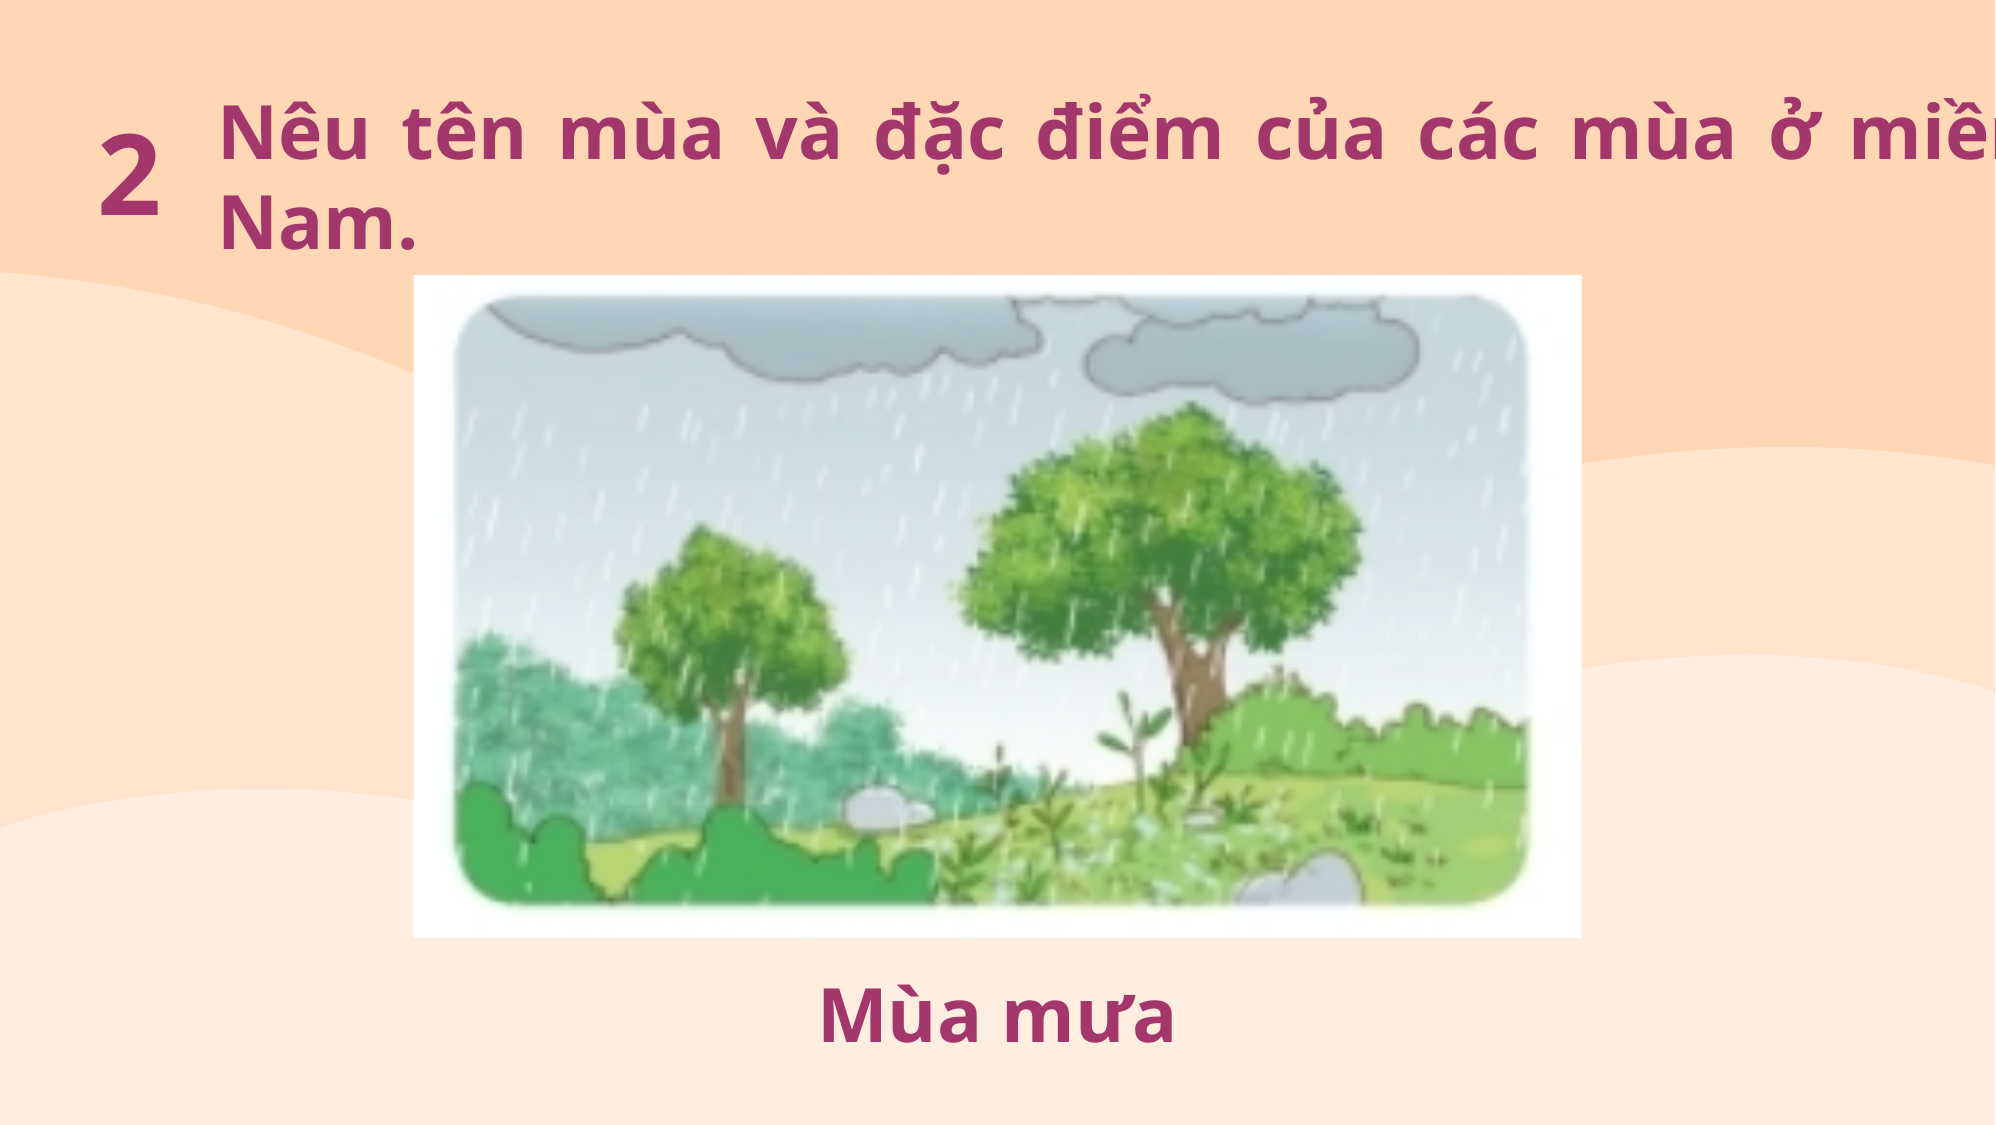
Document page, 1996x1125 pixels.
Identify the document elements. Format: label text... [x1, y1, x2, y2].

picture [413, 274, 1582, 938]
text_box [47, 112, 198, 233]
title Nêu tên mùa và đặc điểm của các mùa ở miền Nam. [200, 112, 1996, 238]
text_box Mùa mưa [754, 949, 1241, 1076]
